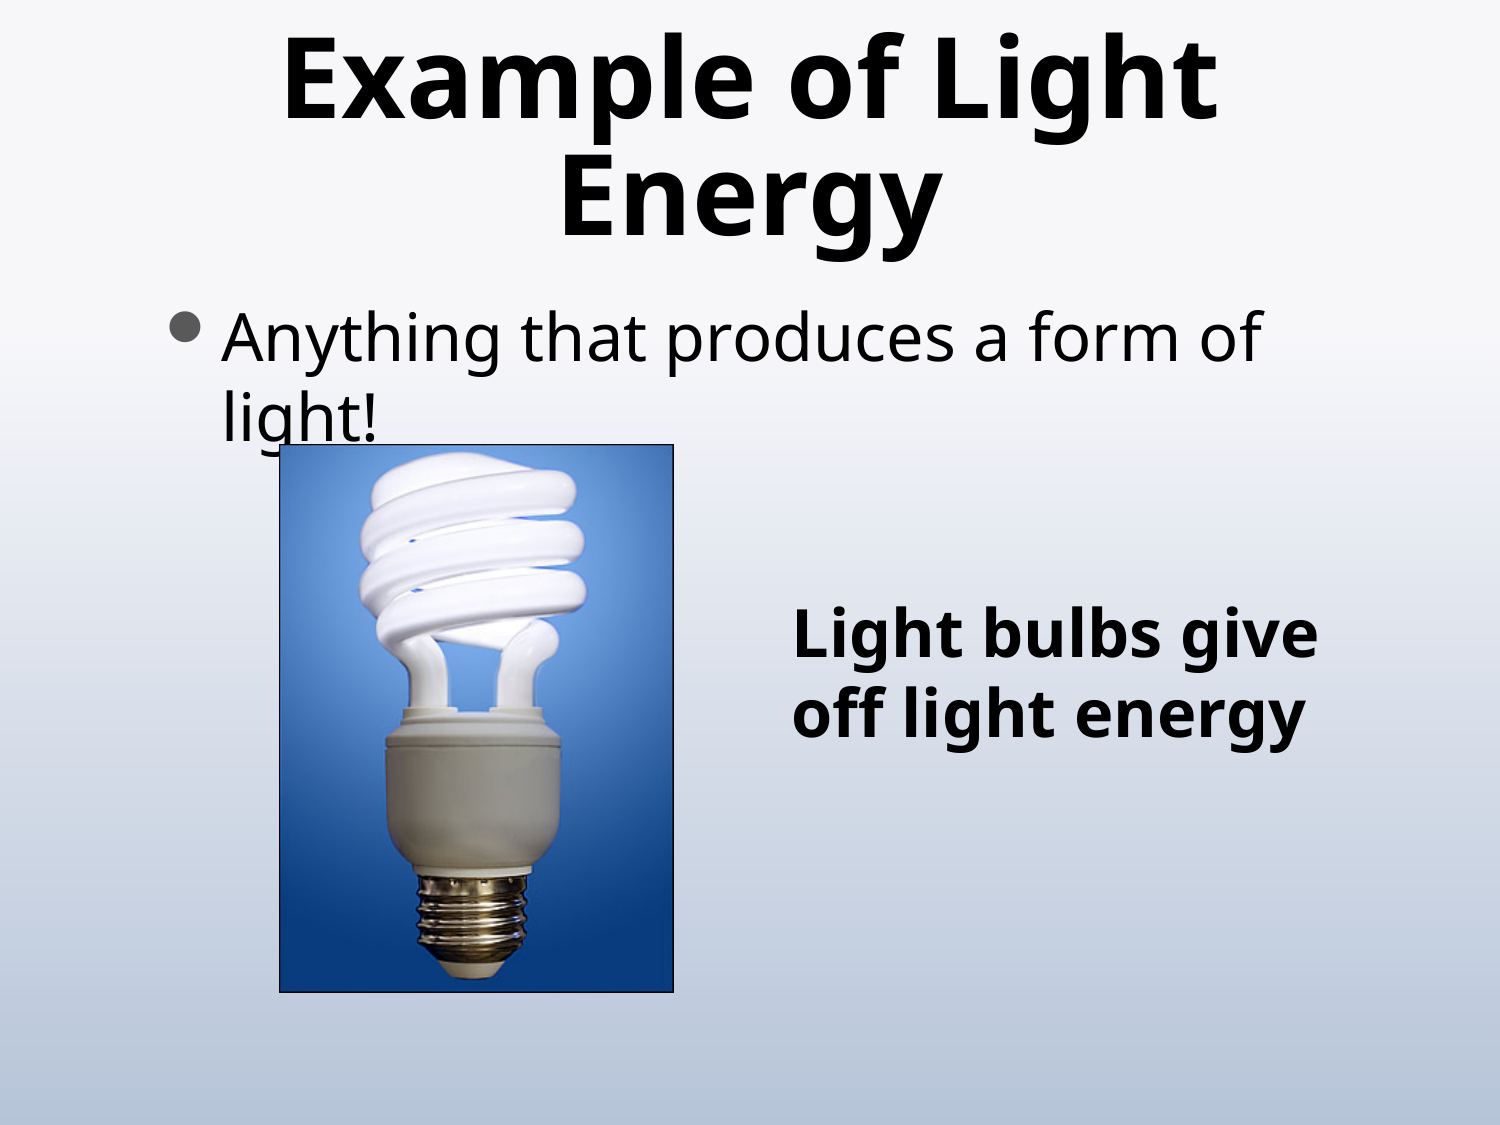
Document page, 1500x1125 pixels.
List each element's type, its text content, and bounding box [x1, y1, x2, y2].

list Anything that produces a form of light! [150, 286, 1350, 993]
title Example of Light Energy [150, 37, 1350, 245]
text_box Light bulbs give off light energy [776, 583, 1350, 758]
picture [277, 442, 676, 995]
